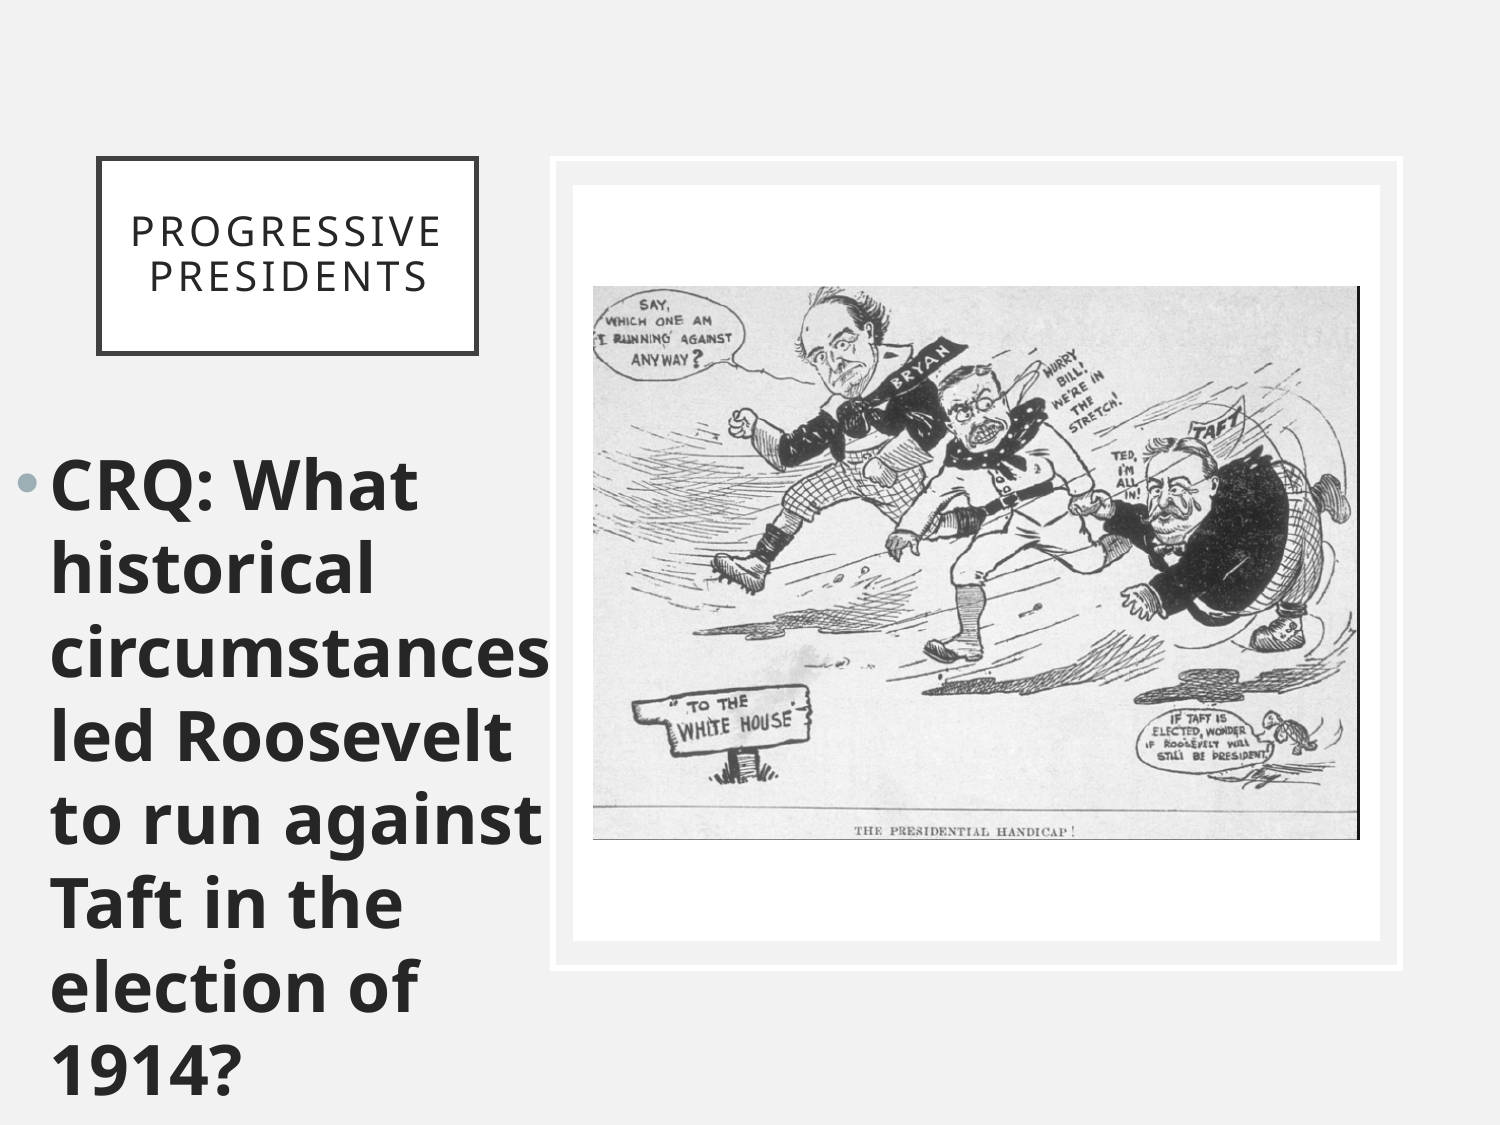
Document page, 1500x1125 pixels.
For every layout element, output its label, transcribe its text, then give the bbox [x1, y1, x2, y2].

picture [593, 286, 1360, 840]
text_box [572, 184, 1381, 942]
text_box [552, 157, 1401, 969]
title Progressive Presidents [96, 156, 479, 356]
list CRQ: What historical circumstances led Roosevelt to run against Taft in the election of 1914? [0, 432, 574, 1125]
